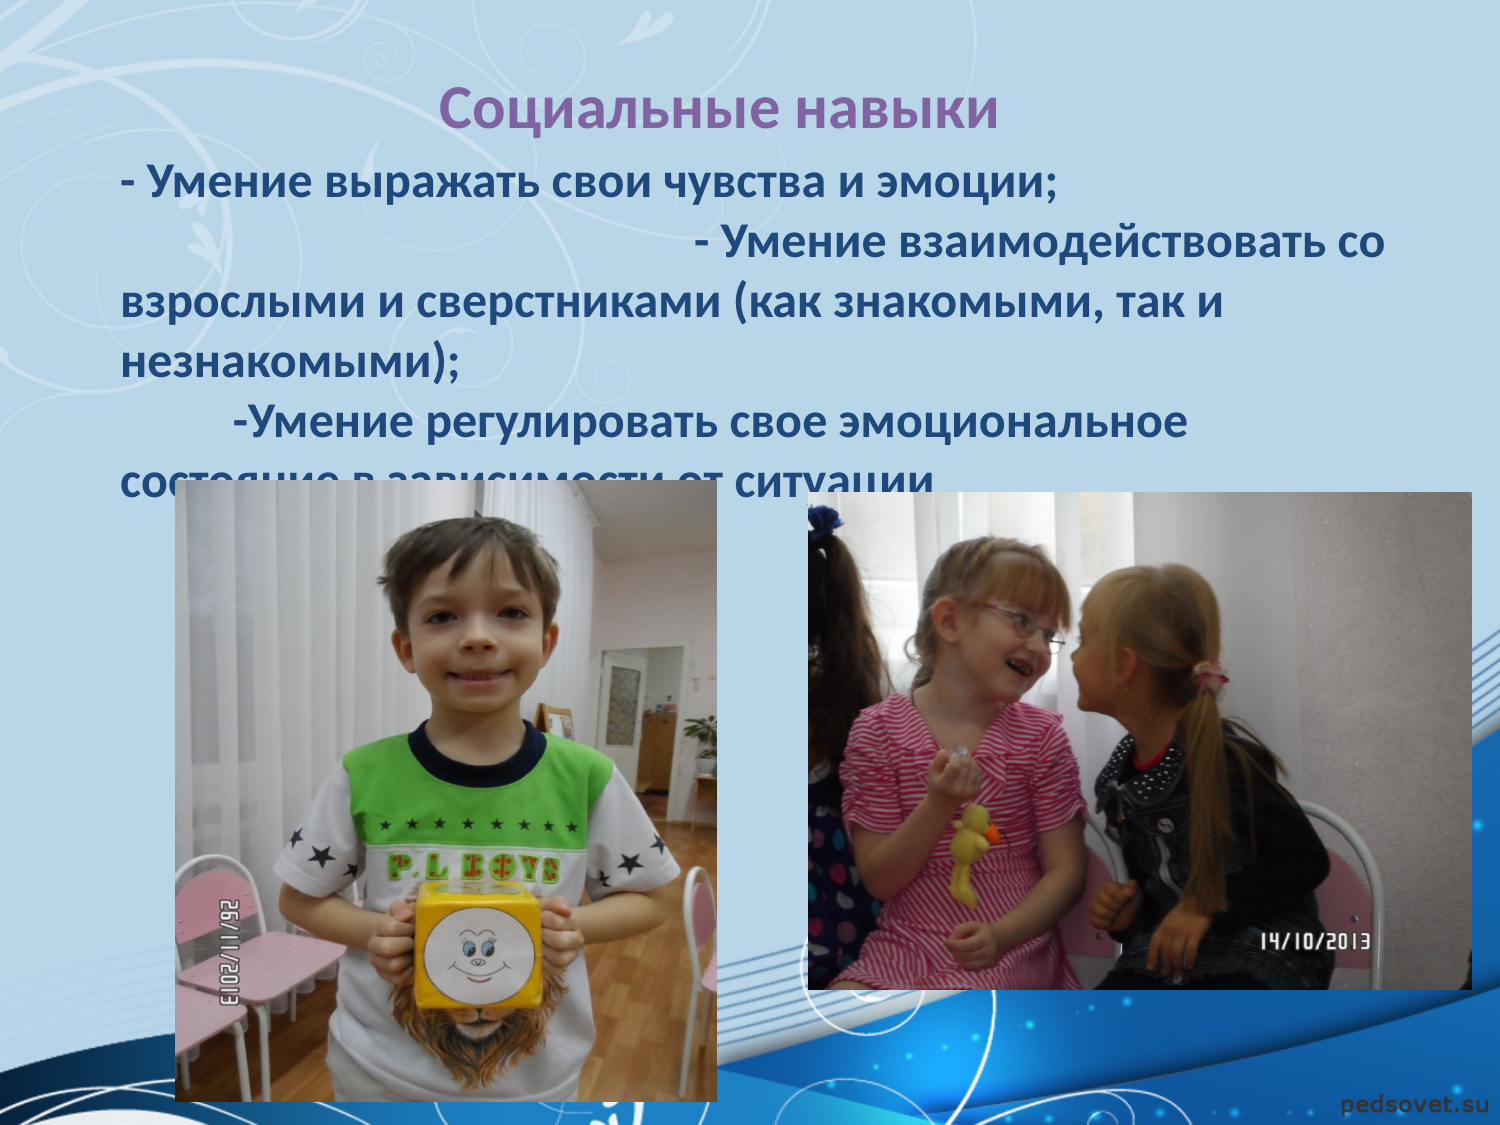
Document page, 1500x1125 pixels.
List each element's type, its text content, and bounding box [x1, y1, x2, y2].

text_box Социальные навыки [425, 58, 1017, 140]
picture [0, 0, 1500, 1125]
text_box - Умение выражать свои чувства и эмоции; - Умение взаимодействовать со взрослыми и сверстниками (как знакомыми, так и незнакомыми); -Умение регулировать свое эмоциональное состояние в зависимости от ситуации [105, 140, 1407, 516]
